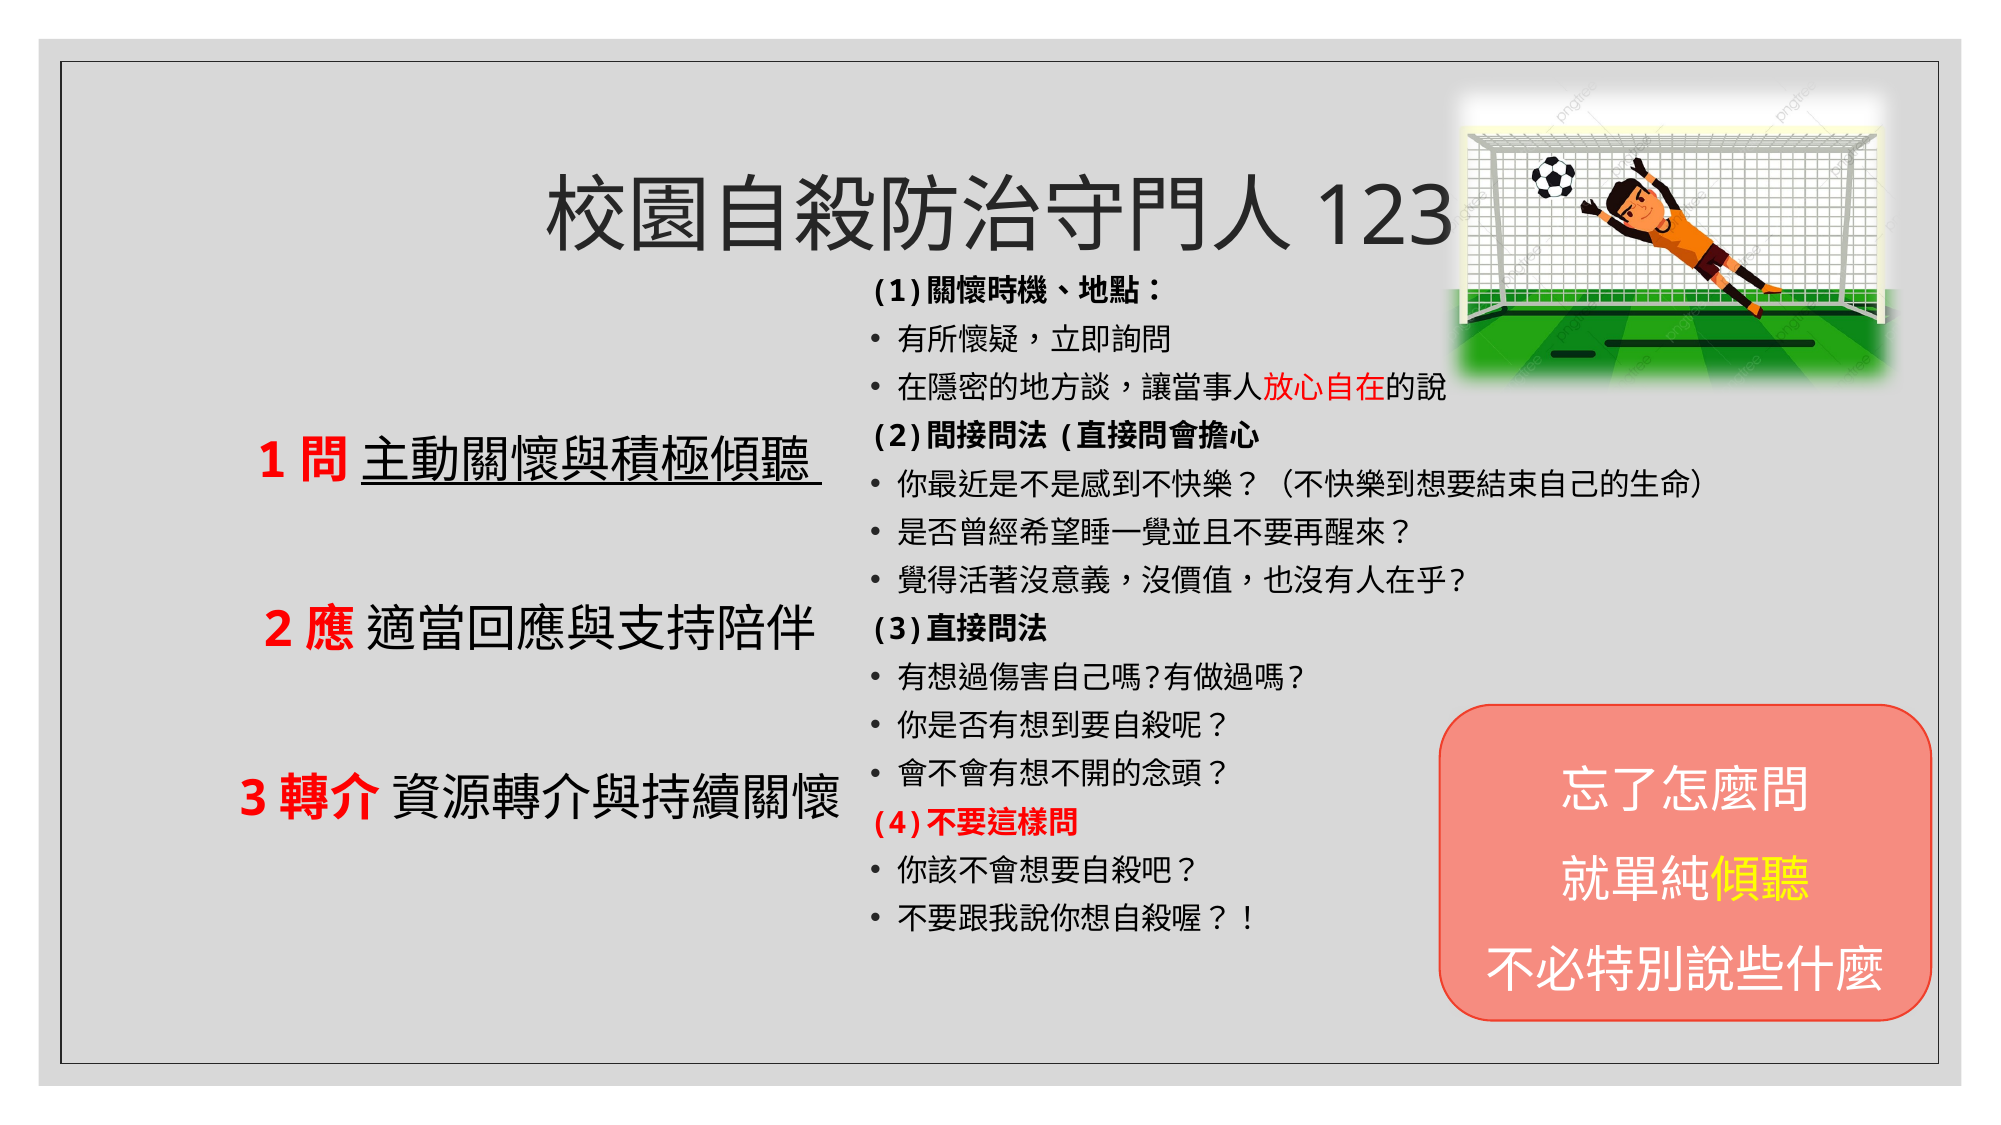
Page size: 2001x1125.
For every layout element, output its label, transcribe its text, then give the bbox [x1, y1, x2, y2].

title 校園自殺防治守門人123 [174, 105, 1433, 330]
list 1問 主動關懷與積極傾聽 2應 適當回應與支持陪伴 3轉介 資源轉介與持續關懷 [174, 330, 854, 962]
picture [1439, 73, 1905, 397]
text_box 忘了怎麼問 就單純傾聽 不必特別說些什麼 [1925, 730, 1933, 995]
text_box (1)關懷時機、地點： 有所懷疑，立即詢問 在隱密的地方談，讓當事人放心自在的說 (2)間接問法 (直接問會擔心 你最近是不是感到不快樂？（不快樂到想要結束自己的生命） 是否曾經希望睡一覺並且不要再醒來？ 覺得活著沒意義，沒價值，也沒有人在乎? (3)直接問法 有想過傷害自己嗎?有做過嗎? 你是否有想到要自殺呢？ 會不會有想不開的念頭？ (4)不要這樣問 你該不會想要自殺吧？ 不要跟我說你想自殺喔？！ [854, 256, 1795, 978]
picture [1447, 704, 1920, 1020]
